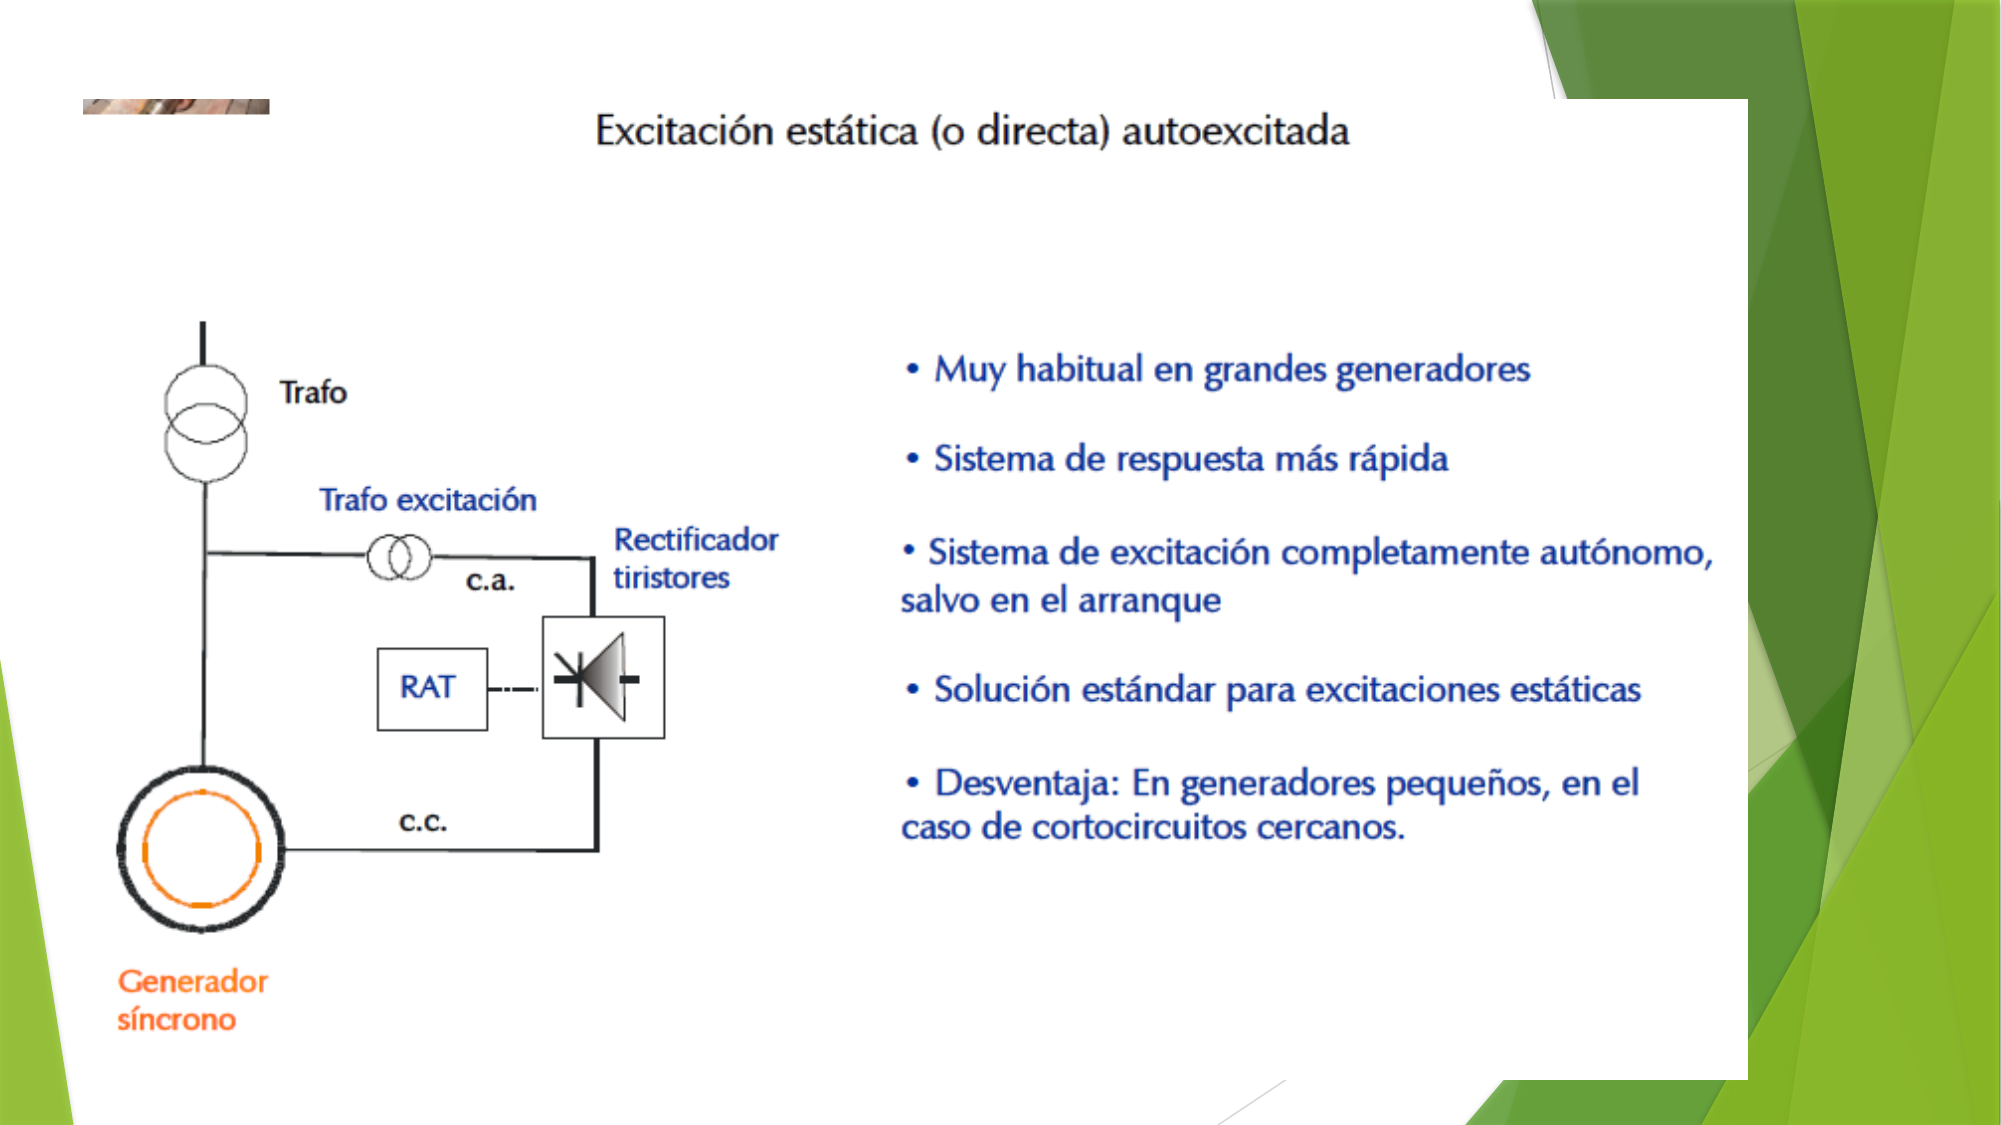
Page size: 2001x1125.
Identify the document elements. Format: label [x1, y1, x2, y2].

picture [82, 99, 1748, 1081]
